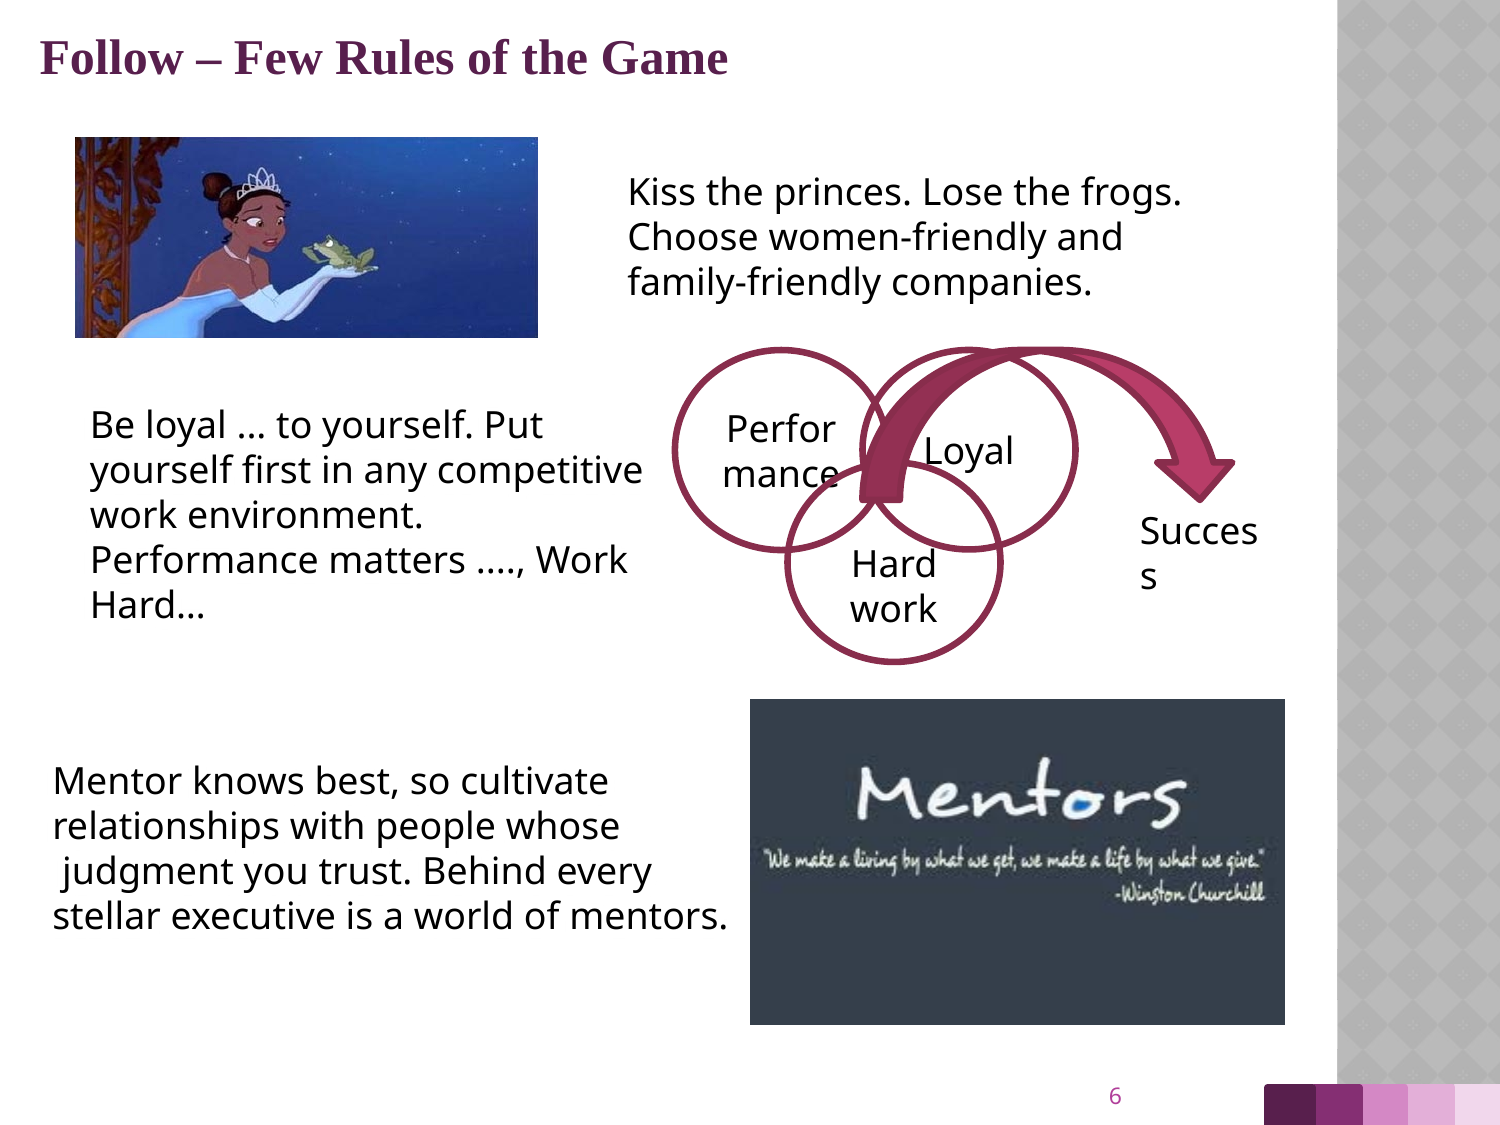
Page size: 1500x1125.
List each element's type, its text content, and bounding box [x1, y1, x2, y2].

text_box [674, 349, 1288, 663]
slide_number 6 [1025, 1075, 1122, 1113]
picture [749, 699, 1285, 1026]
text_box Be loyal ... to yourself. Put yourself first in any competitive work environment. Performance matters ...., Work Hard… [72, 391, 665, 636]
text_box Kiss the princes. Lose the frogs. Choose women-friendly and family-friendly companies. [612, 160, 1238, 311]
text_box Follow – Few Rules of the Game [24, 17, 838, 93]
text_box Mentor knows best, so cultivate relationships with people whose judgment you trust. Behind every stellar executive is a world of mentors. [35, 747, 743, 947]
picture [74, 137, 538, 338]
